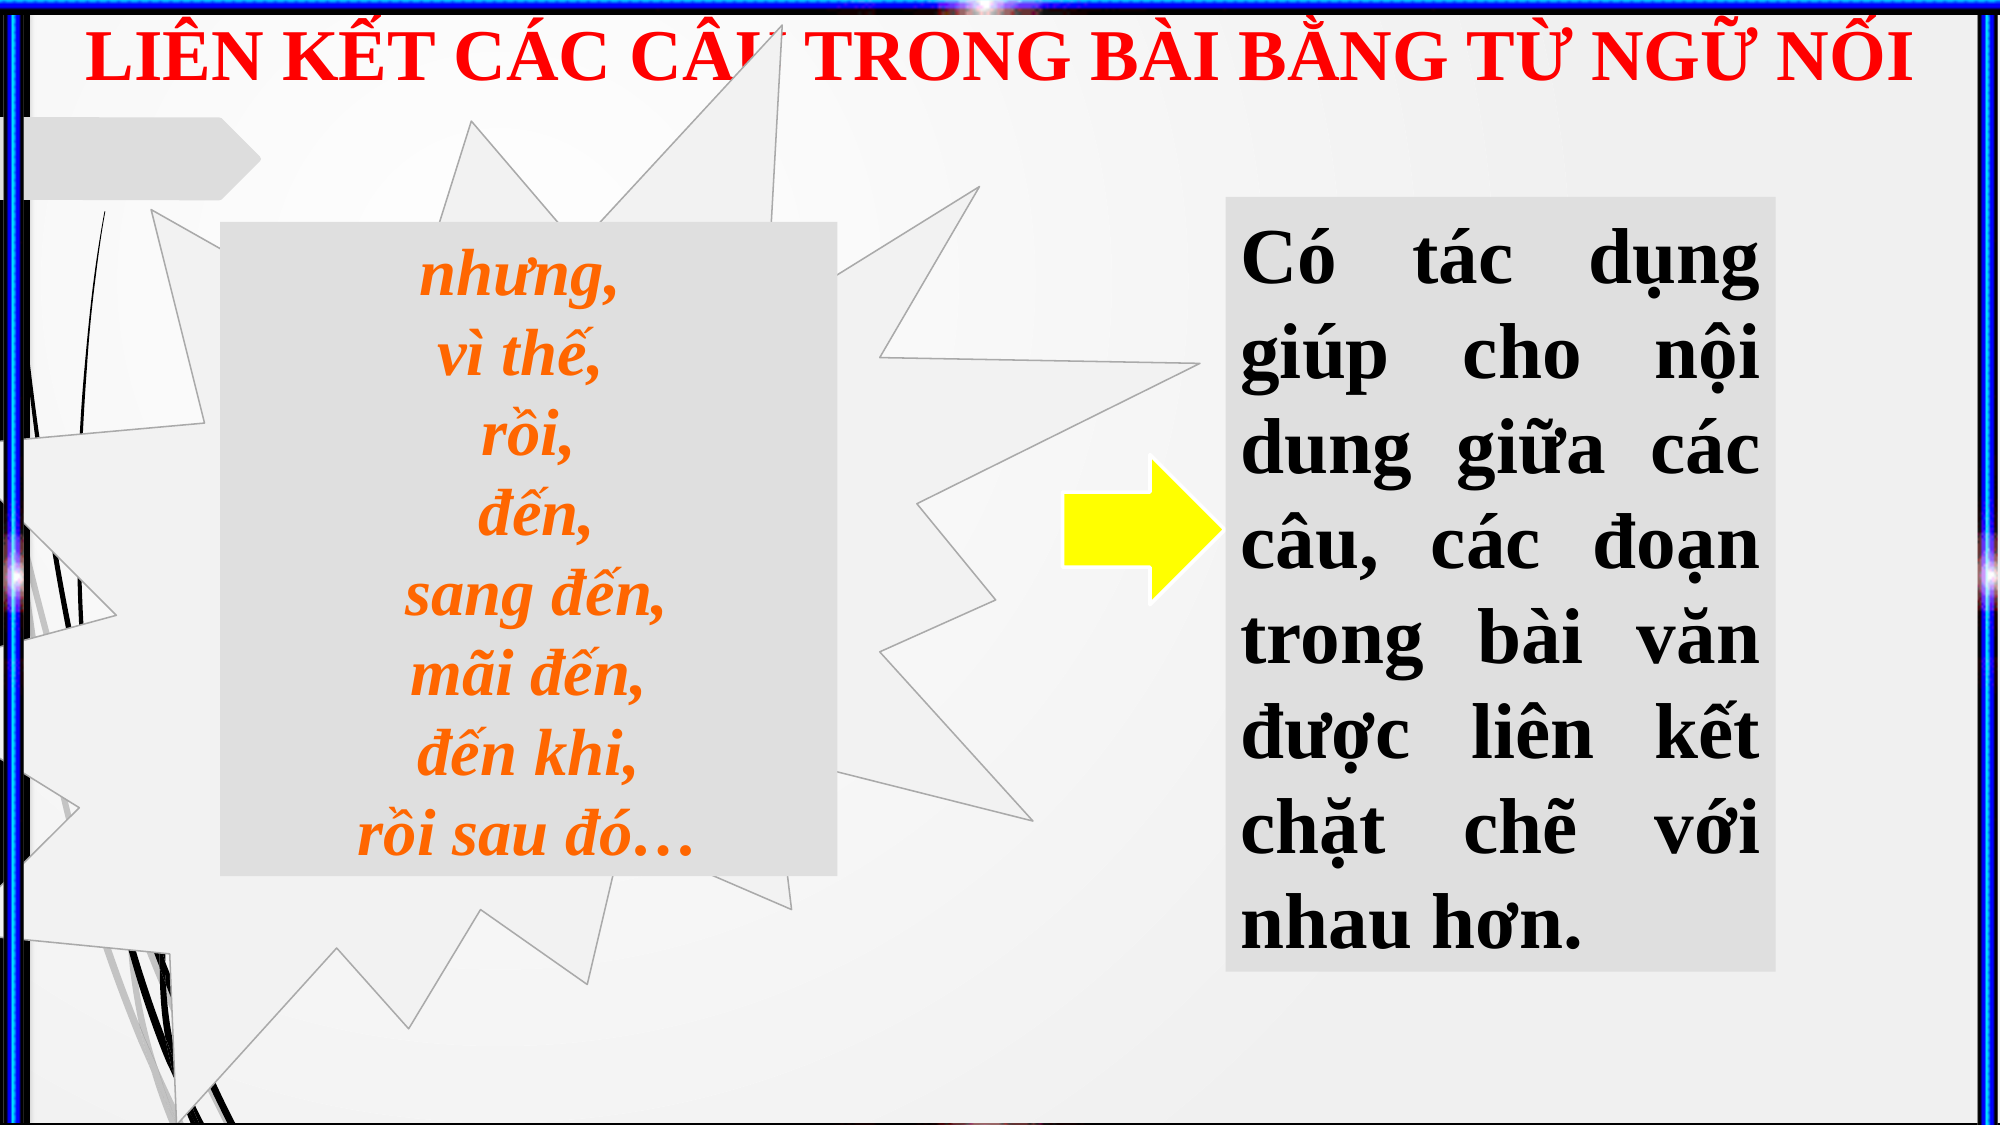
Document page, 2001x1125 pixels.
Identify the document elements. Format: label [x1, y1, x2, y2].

text_box [0, 0, 2000, 1125]
